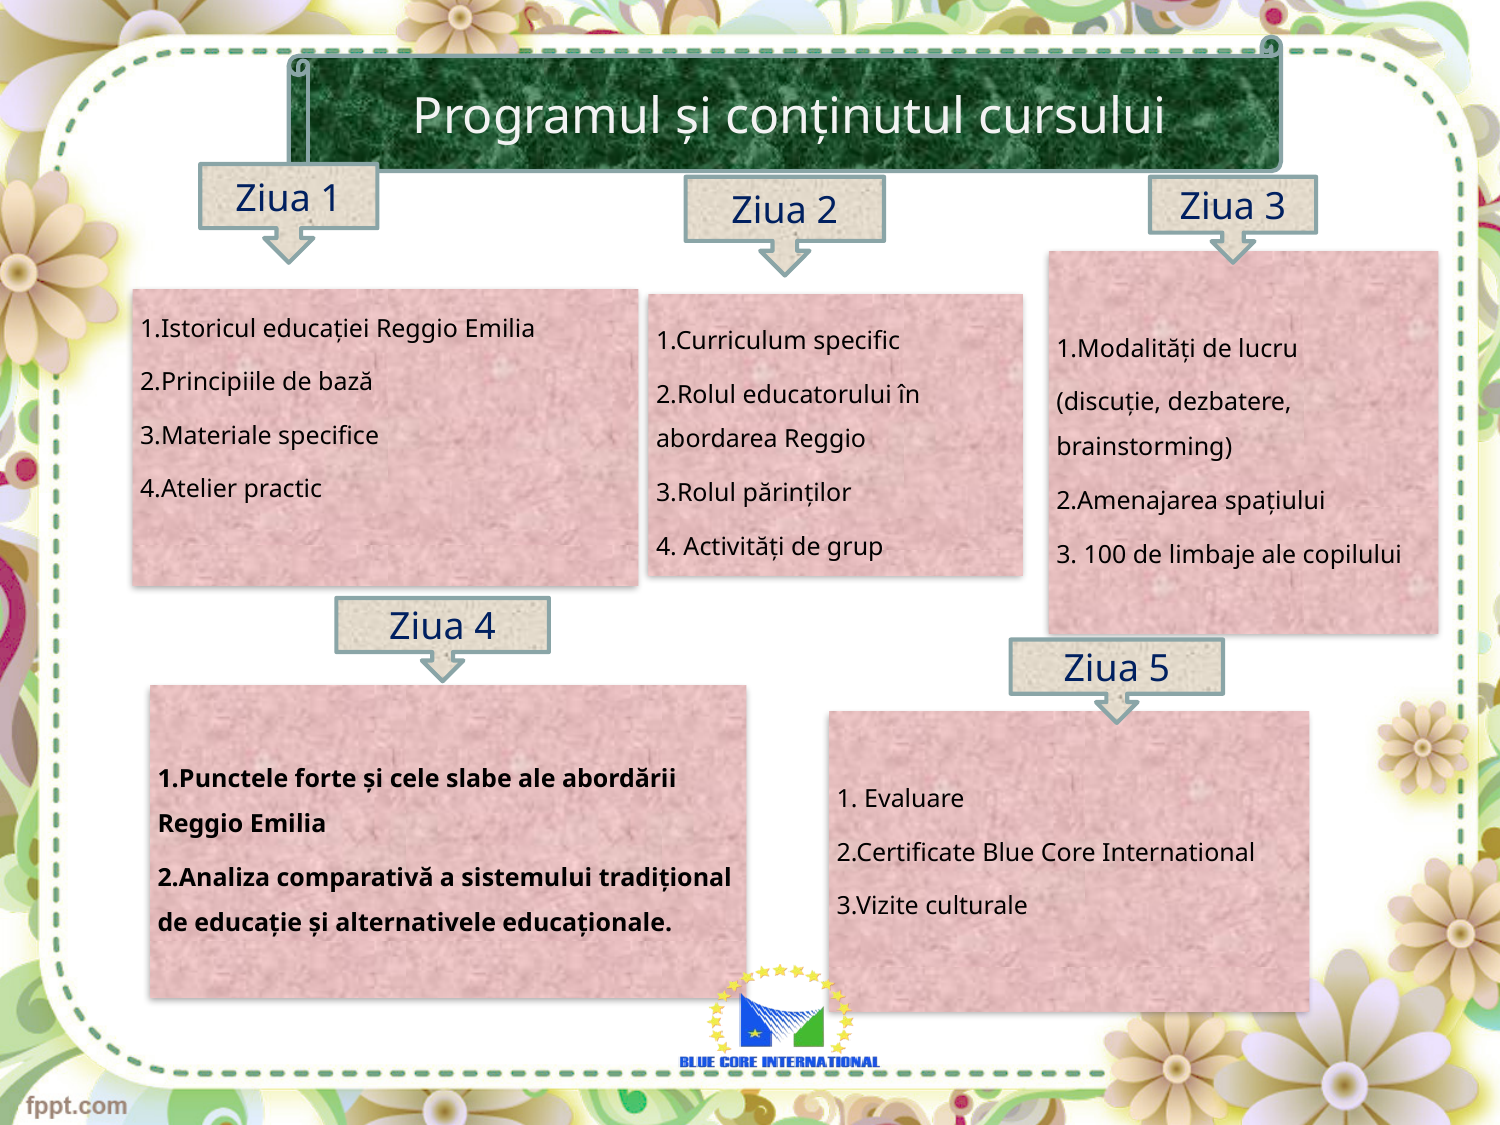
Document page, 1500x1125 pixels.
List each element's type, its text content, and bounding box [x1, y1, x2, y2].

text_box Ziua 1 [198, 161, 380, 197]
picture [0, 0, 1500, 1125]
text_box Ziua 3 [1147, 174, 1319, 197]
text_box Programul și conținutul cursului [286, 34, 1284, 174]
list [88, 198, 1439, 1015]
text_box Ziua 2 [683, 174, 887, 197]
